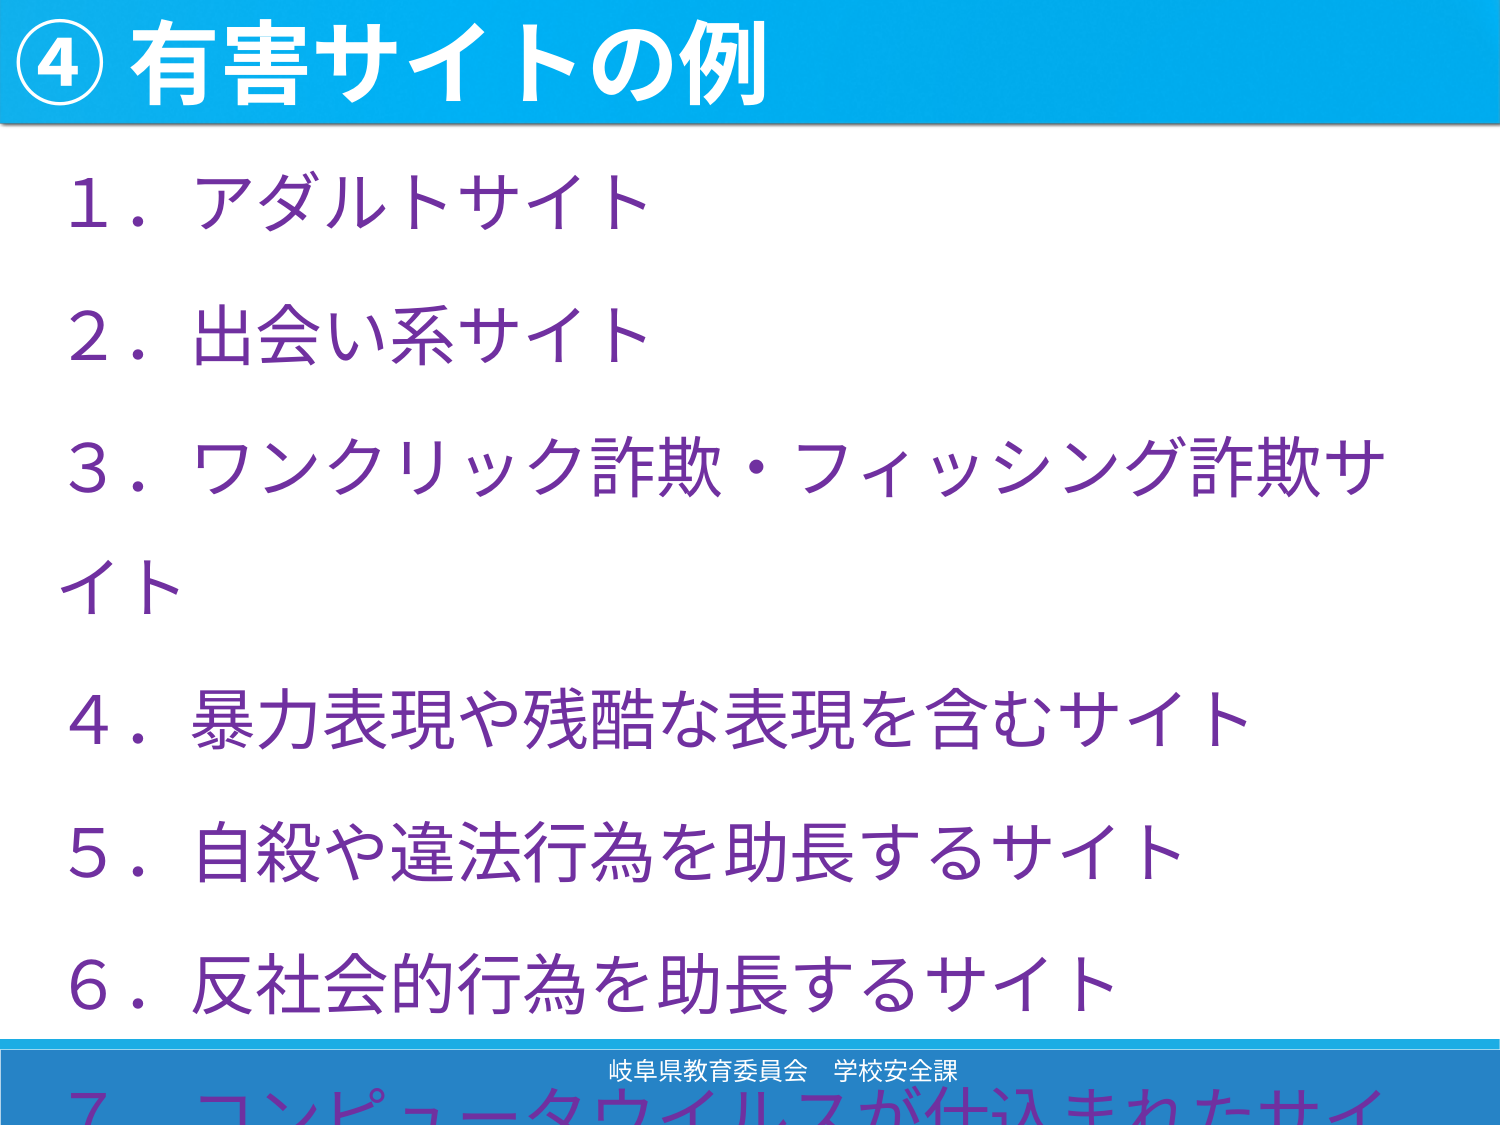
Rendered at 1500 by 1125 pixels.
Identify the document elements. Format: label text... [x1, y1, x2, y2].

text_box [0, 0, 1500, 138]
text_box 岐阜県教育委員会 学校安全課 [530, 1066, 1037, 1108]
text_box １．アダルトサイト ２．出会い系サイト ３．ワンクリック詐欺・フィッシング詐欺サイト ４．暴力表現や残酷な表現を含むサイト ５．自殺や違法行為を助長するサイト ６．反社会的行為を助長するサイト ７．コンピュータウイルスが仕込まれたサイト など [41, 147, 1459, 1066]
